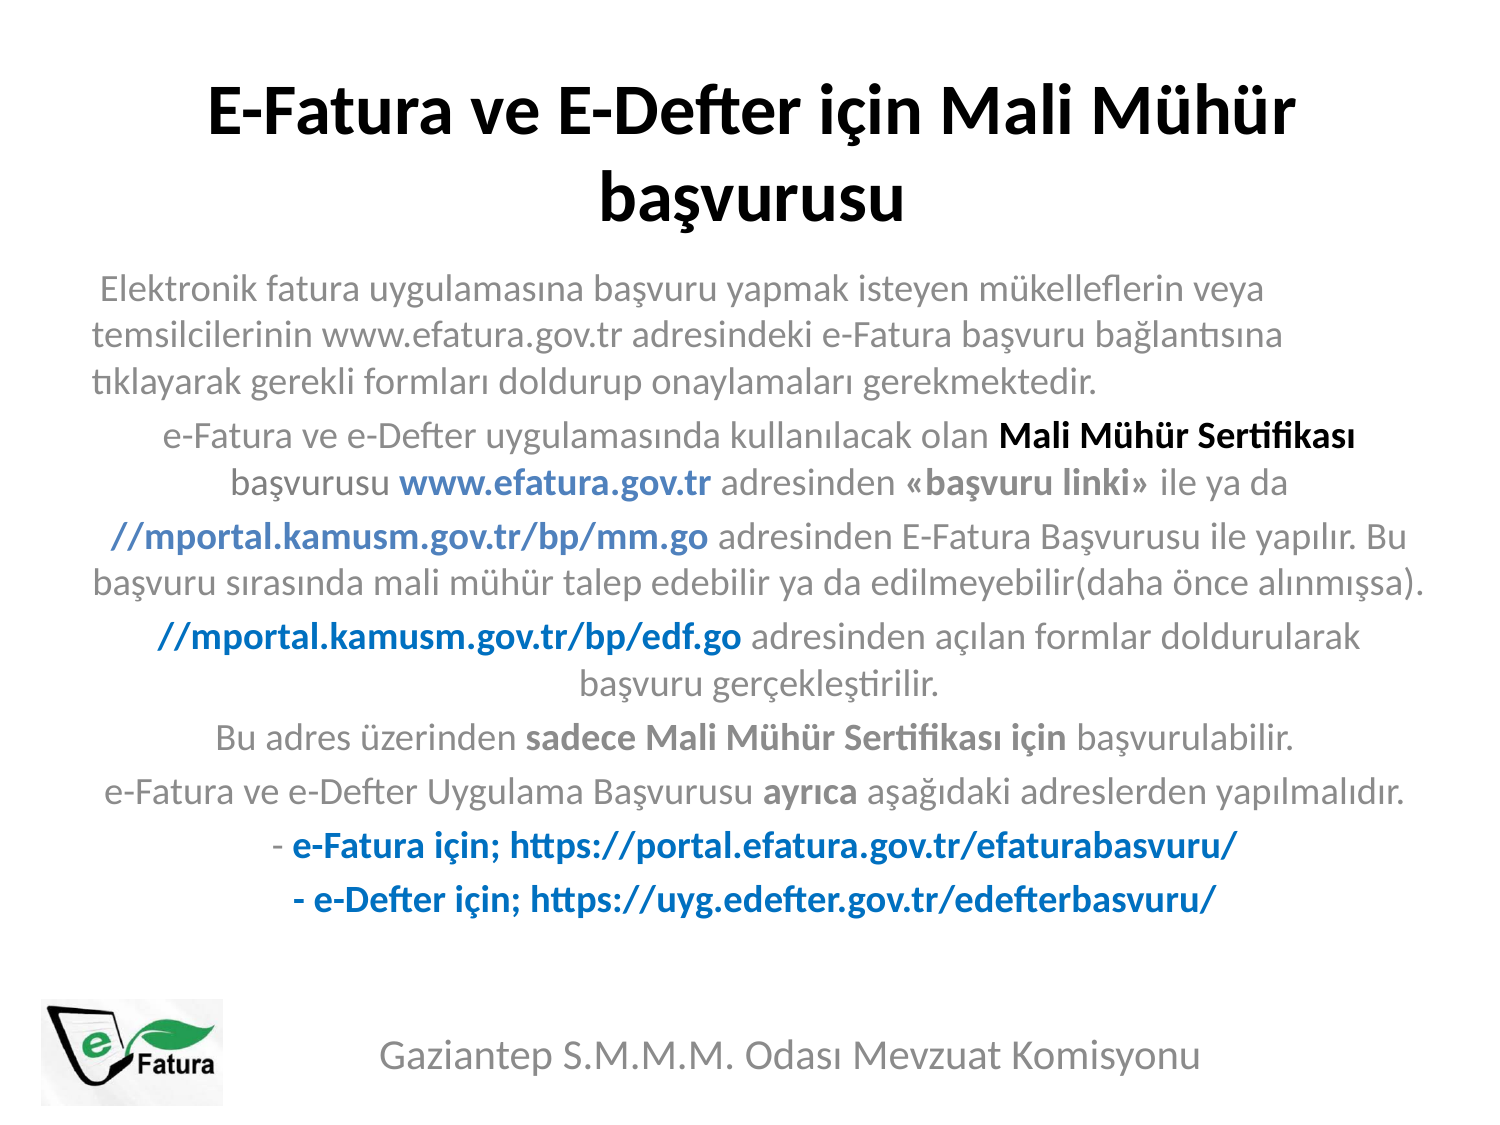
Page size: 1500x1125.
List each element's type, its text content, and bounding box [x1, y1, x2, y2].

subtitle Gaziantep S.M.M.M. Odası Mevzuat Komisyonu [265, 1019, 1316, 1087]
picture [41, 999, 223, 1107]
text_box Elektronik fatura uygulamasına başvuru yapmak isteyen mükelleflerin veya temsilcilerinin www.efatura.gov.tr adresindeki e-Fatura başvuru bağlantısına tıklayarak gerekli formları doldurup onaylamaları gerekmektedir. e-Fatura ve e-Defter uygulamasında kullanılacak olan Mali Mühür Sertifikası başvurusu www.efatura.gov.tr adresinden «başvuru linki» ile ya da //mportal.kamusm.gov.tr/bp/mm.go adresinden E-Fatura Başvurusu ile yapılır. Bu başvuru sırasında mali mühür talep edebilir ya da edilmeyebilir(daha önce alınmışsa). //mportal.kamusm.gov.tr/bp/edf.go adresinden açılan formlar doldurularak başvuru gerçekleştirilir. Bu adres üzerinden sadece Mali Mühür Sertifikası için başvurulabilir. e-Fatura ve e-Defter Uygulama Başvurusu ayrıca aşağıdaki adreslerden yapılmalıdır. - e-Fatura için; https://portal.efatura.gov.tr/efaturabasvuru/ - e-Defter için; https://uyg.edefter.gov.tr/edefterbasvuru/ [76, 255, 1443, 953]
title E-Fatura ve E-Defter için Mali Mühür başvurusu [46, 54, 1459, 244]
